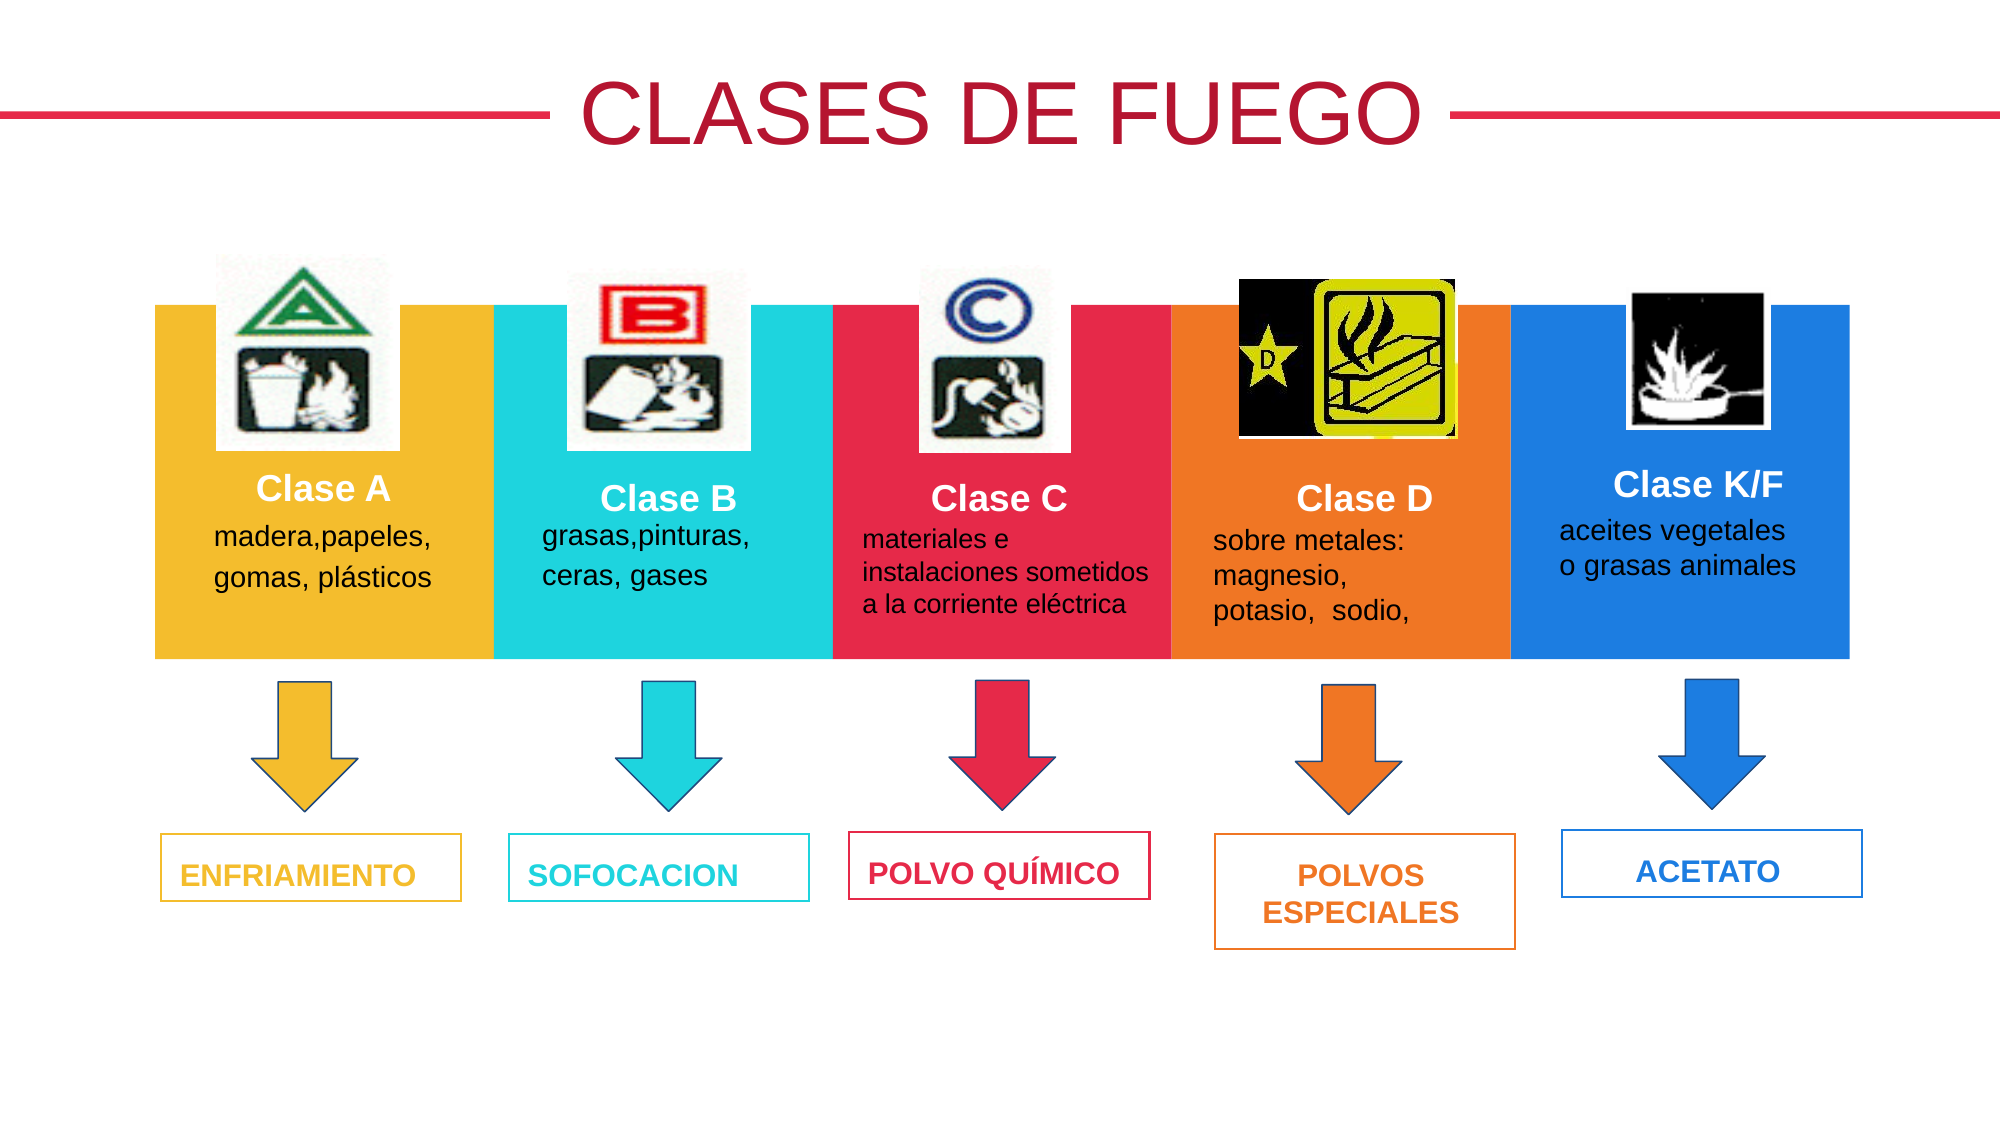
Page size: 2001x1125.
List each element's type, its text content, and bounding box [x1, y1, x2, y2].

text_box [949, 680, 1056, 811]
text_box [1658, 679, 1766, 810]
text_box [1295, 684, 1402, 815]
text_box EN [161, 833, 462, 902]
text_box [1214, 833, 1516, 950]
picture [567, 267, 751, 451]
text_box ENFRIAMIENTO [164, 840, 451, 891]
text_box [154, 304, 1850, 660]
text_box SOFOCACION [512, 840, 799, 891]
text_box EN [508, 833, 810, 902]
text_box POLVOS ESPECIALES [1218, 840, 1504, 891]
text_box [251, 681, 358, 812]
text_box EN [1561, 829, 1863, 898]
text_box ACETATO [1565, 836, 1851, 887]
picture [216, 254, 400, 451]
list CLASES DE FUEGO [53, 0, 1952, 442]
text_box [198, 461, 472, 636]
picture [1626, 287, 1771, 431]
text_box [615, 681, 722, 812]
picture [1238, 278, 1459, 439]
picture [918, 264, 1071, 453]
text_box POLVO QUÍMICO [852, 838, 1139, 889]
text_box EN [849, 831, 1150, 900]
